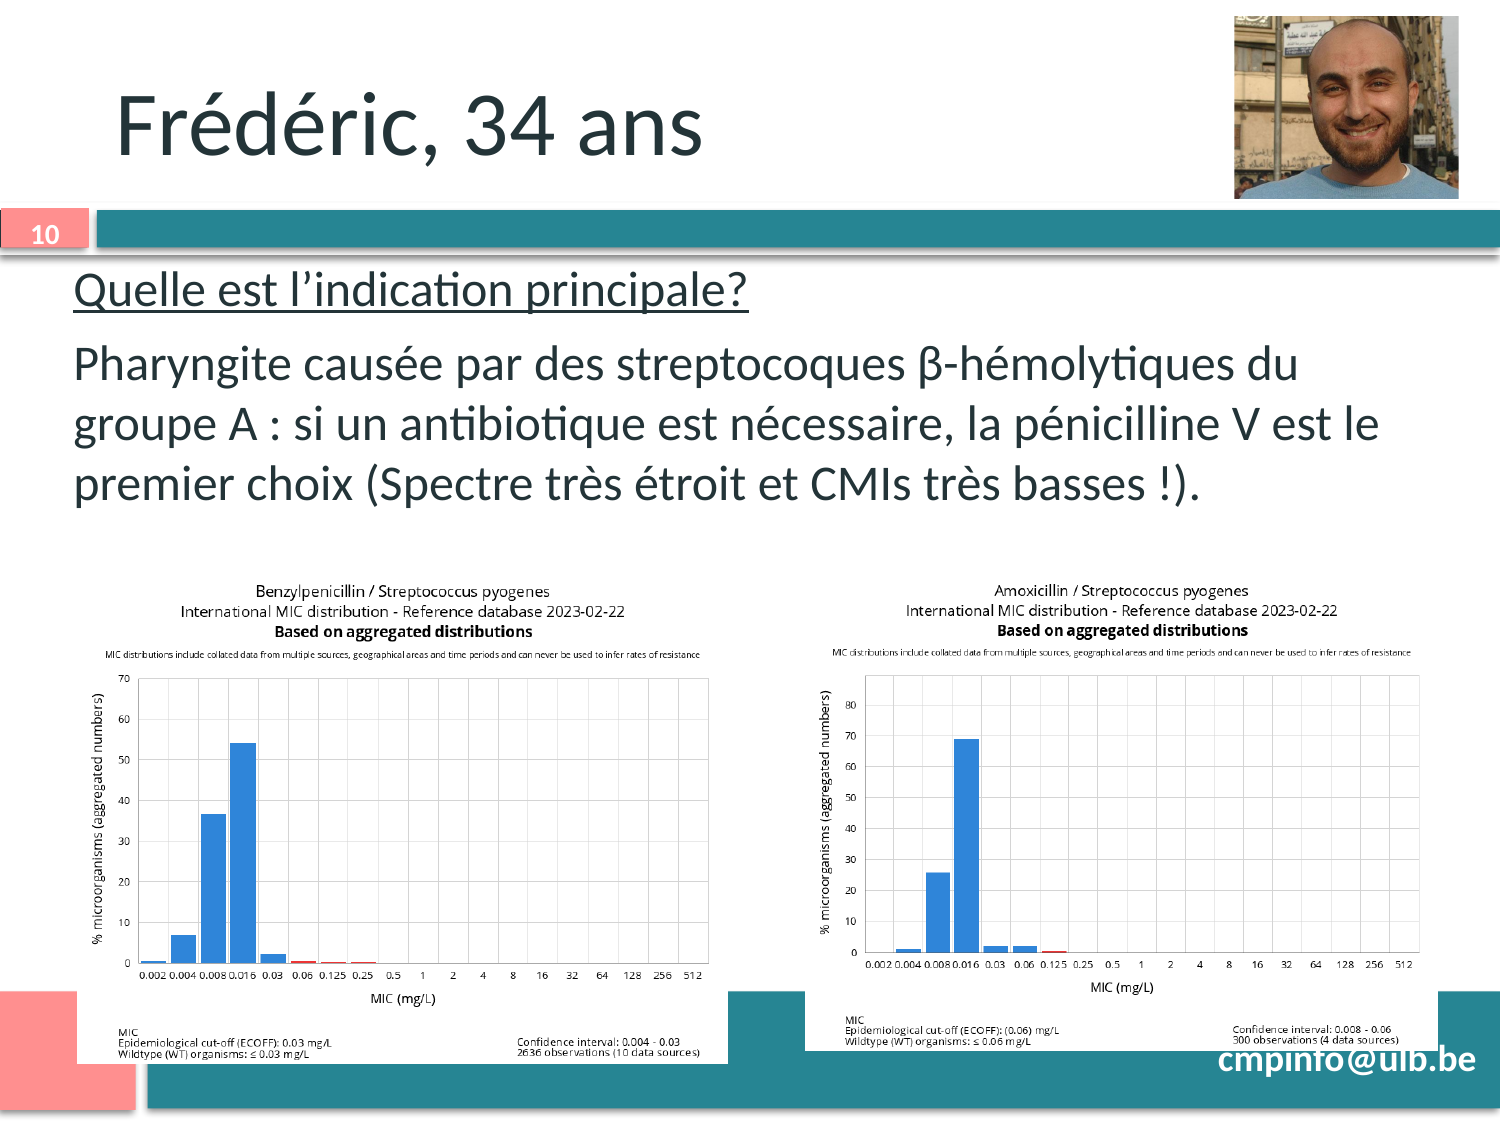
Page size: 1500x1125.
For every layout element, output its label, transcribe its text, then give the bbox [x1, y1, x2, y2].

picture [804, 575, 1439, 1052]
list Quelle est l’indication principale? Pharyngite causée par des streptocoques β-hémolytiques du groupe A : si un antibiotique est nécessaire, la pénicilline V est le premier choix (Spectre très étroit et CMIs très basses !). [58, 248, 1397, 923]
slide_number [0, 208, 88, 249]
picture [77, 575, 728, 1064]
picture [1233, 16, 1459, 199]
title Frédéric, 34 ans [100, 37, 1228, 200]
